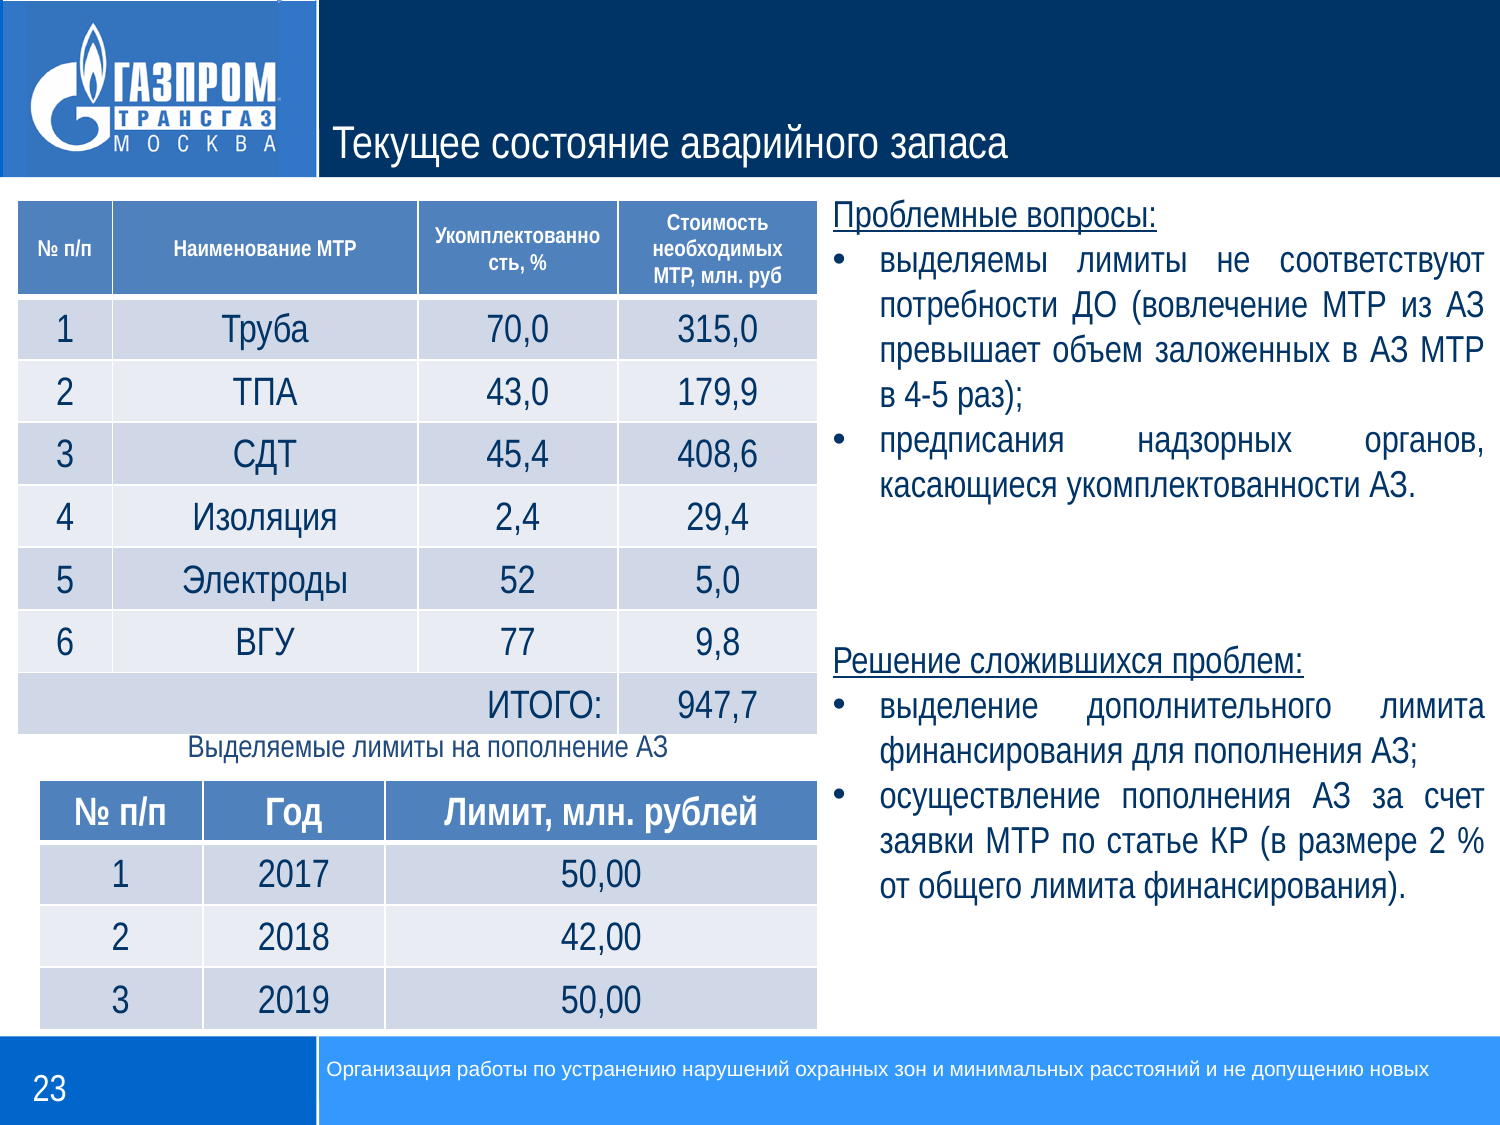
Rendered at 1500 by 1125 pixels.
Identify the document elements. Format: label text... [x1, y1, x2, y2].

table_cell ВГУ [113, 611, 417, 672]
table_header Лимит, млн. рублей [386, 781, 817, 840]
table_cell 52 [419, 548, 617, 609]
table_cell 315,0 [619, 300, 817, 359]
table_cell 9,8 [619, 611, 817, 672]
table_cell 50,00 [386, 845, 817, 904]
text_box Проблемные вопросы: выделяемы лимиты не соответствуют потребности ДО (вовлечение МТР из АЗ превышает объем заложенных в АЗ МТР в 4-5 раз); предписания надзорных органов, касающиеся укомплектованности АЗ. [817, 183, 1500, 513]
table_cell 50,00 [386, 968, 817, 1029]
table_cell 45,4 [419, 423, 617, 484]
table_cell Электроды [113, 548, 417, 609]
table_cell 2 [18, 361, 112, 421]
table_cell 2018 [204, 906, 384, 966]
table_cell ИТОГО: [18, 673, 617, 734]
text_box Выделяемые лимиты на пополнение АЗ [38, 719, 817, 772]
table_cell 5,0 [619, 548, 817, 609]
table_cell 6 [18, 611, 112, 672]
table_header Стоимость необходимых МТР, млн. руб [619, 201, 817, 294]
table_cell СДТ [113, 423, 417, 484]
table_cell 2017 [204, 845, 384, 904]
table_cell 2 [40, 906, 202, 966]
table_cell 3 [40, 968, 202, 1029]
table_cell 2019 [204, 968, 384, 1029]
table_cell 408,6 [619, 423, 817, 484]
table_cell 70,0 [419, 300, 617, 359]
table_cell 43,0 [419, 361, 617, 421]
picture [3, 0, 316, 177]
table_header Укомплектованность, % [419, 201, 617, 294]
table_header № п/п [18, 201, 112, 294]
table_cell 2,4 [419, 486, 617, 546]
text_box Решение сложившихся проблем: выделение дополнительного лимита финансирования для пополнения АЗ; осуществление пополнения АЗ за счет заявки МТР по статье КР (в размере 2 % от общего лимита финансирования). [817, 628, 1500, 914]
table_cell 29,4 [619, 486, 817, 546]
table_header Год [204, 781, 384, 840]
table_cell Труба [113, 300, 417, 359]
table_cell 947,7 [619, 673, 817, 719]
table_cell Изоляция [113, 486, 417, 546]
table_header Наименование МТР [113, 201, 417, 294]
title Текущее состояние аварийного запаса [317, 42, 1500, 176]
table_cell 42,00 [386, 906, 817, 966]
table_cell ТПА [113, 361, 417, 421]
table_cell 77 [419, 611, 617, 672]
table_cell 3 [18, 423, 112, 484]
table_cell 1 [18, 300, 112, 359]
table_header № п/п [40, 781, 202, 840]
table_cell 4 [18, 486, 112, 546]
table_cell 1 [40, 845, 202, 904]
table_cell 5 [18, 548, 112, 609]
table_cell 179,9 [619, 361, 817, 421]
